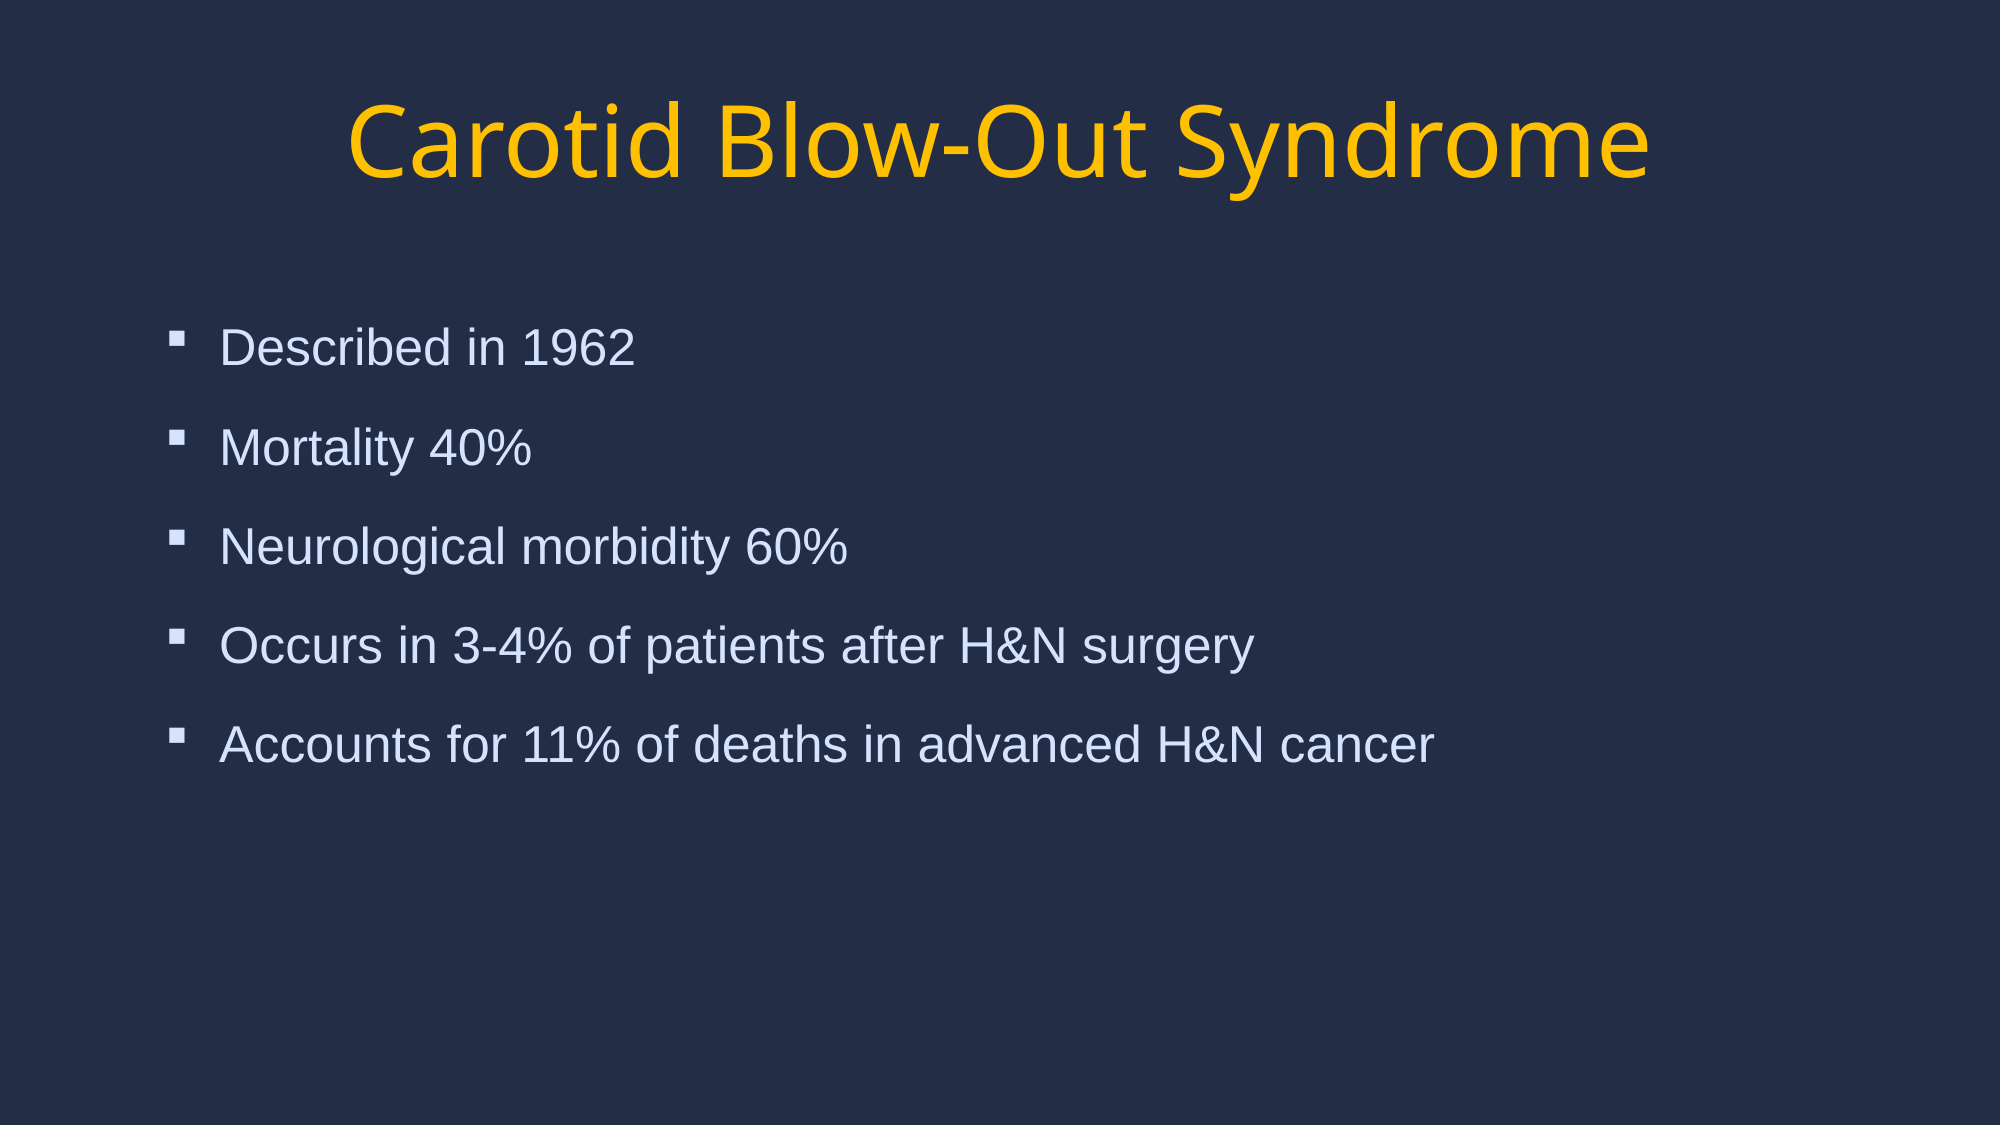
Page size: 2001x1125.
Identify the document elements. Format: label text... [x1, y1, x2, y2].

title Carotid Blow-Out Syndrome [150, 19, 1850, 255]
list Described in 1962 Mortality 40% Neurological morbidity 60% Occurs in 3-4% of patients after H&N surgery Accounts for 11% of deaths in advanced H&N cancer [150, 306, 1850, 1005]
